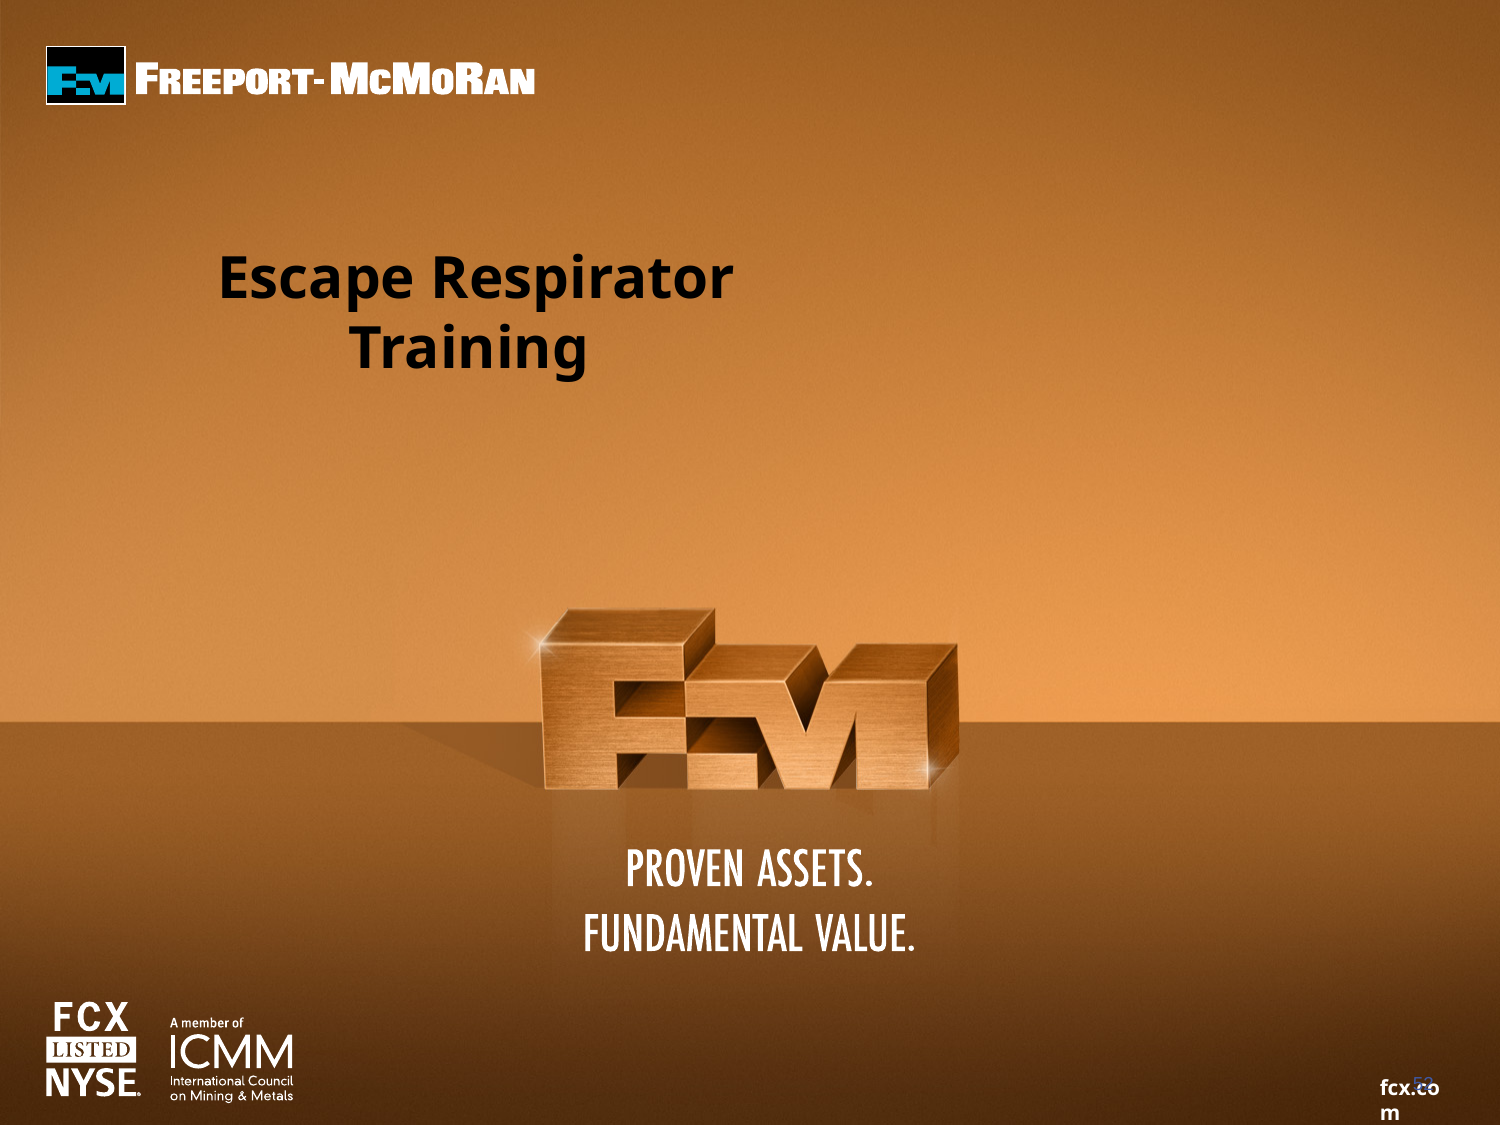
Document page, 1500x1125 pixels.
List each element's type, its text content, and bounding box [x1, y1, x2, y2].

slide_number 52 [1346, 1064, 1500, 1114]
picture [0, 0, 1500, 1125]
text_box Escape Respirator Training [31, 232, 922, 388]
